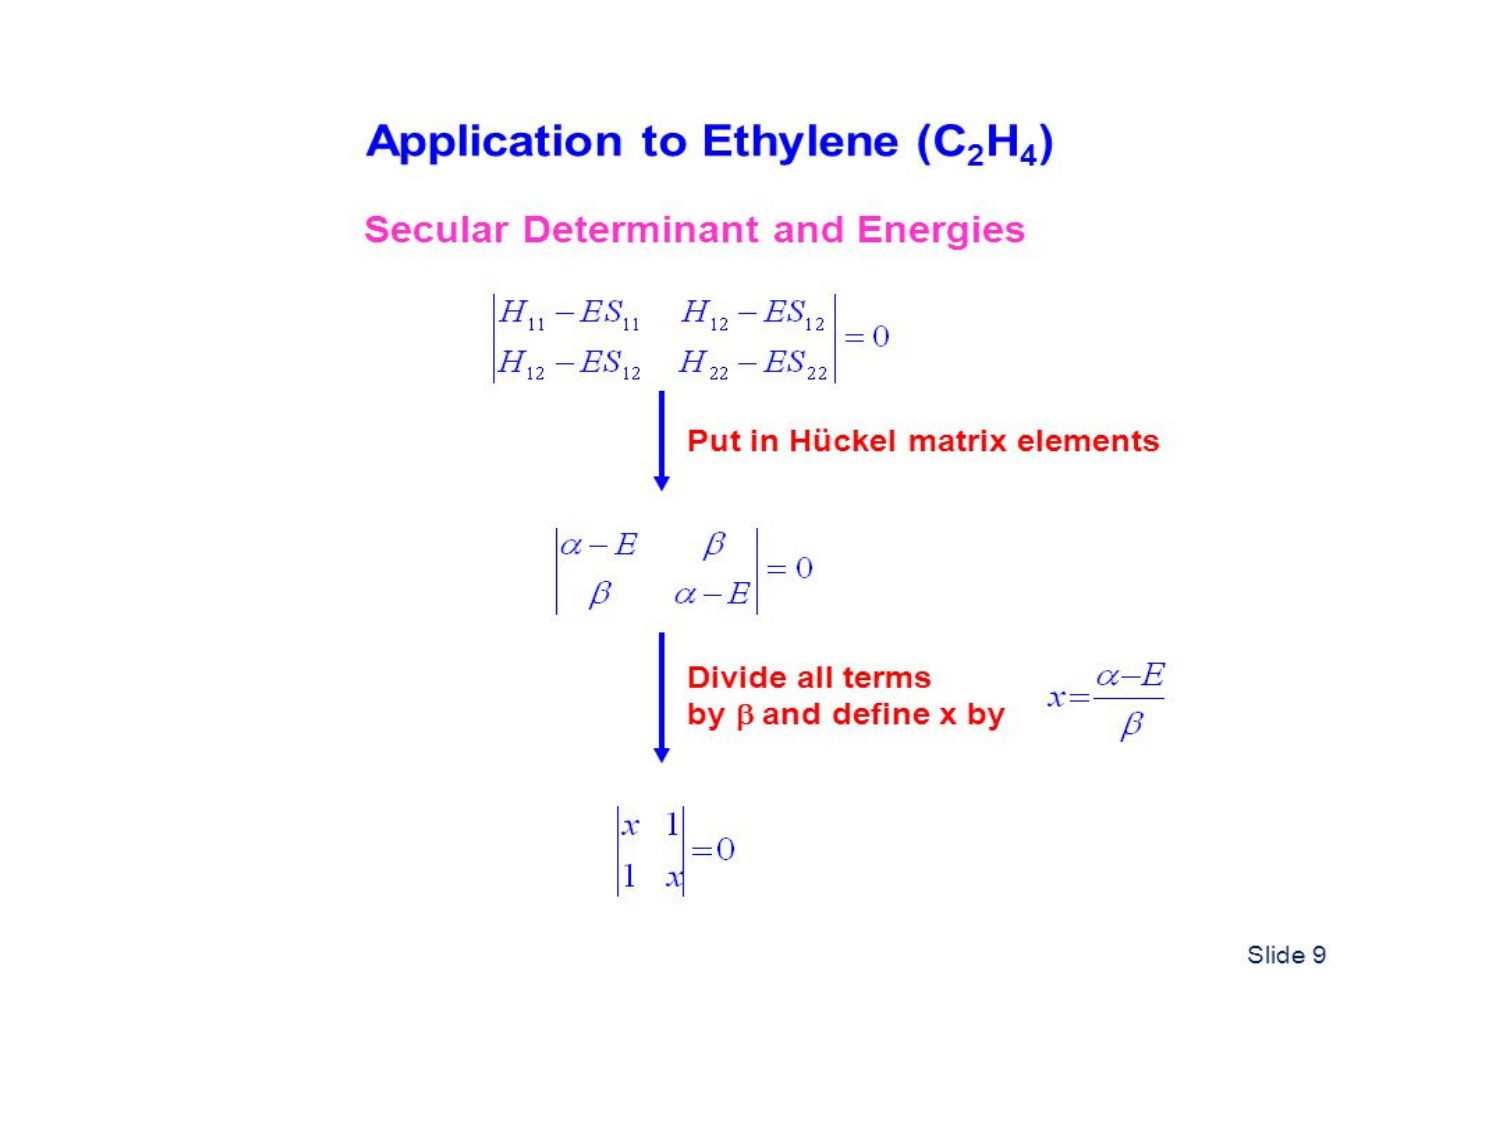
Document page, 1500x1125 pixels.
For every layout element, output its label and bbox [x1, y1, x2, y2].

list [38, 99, 1376, 1006]
